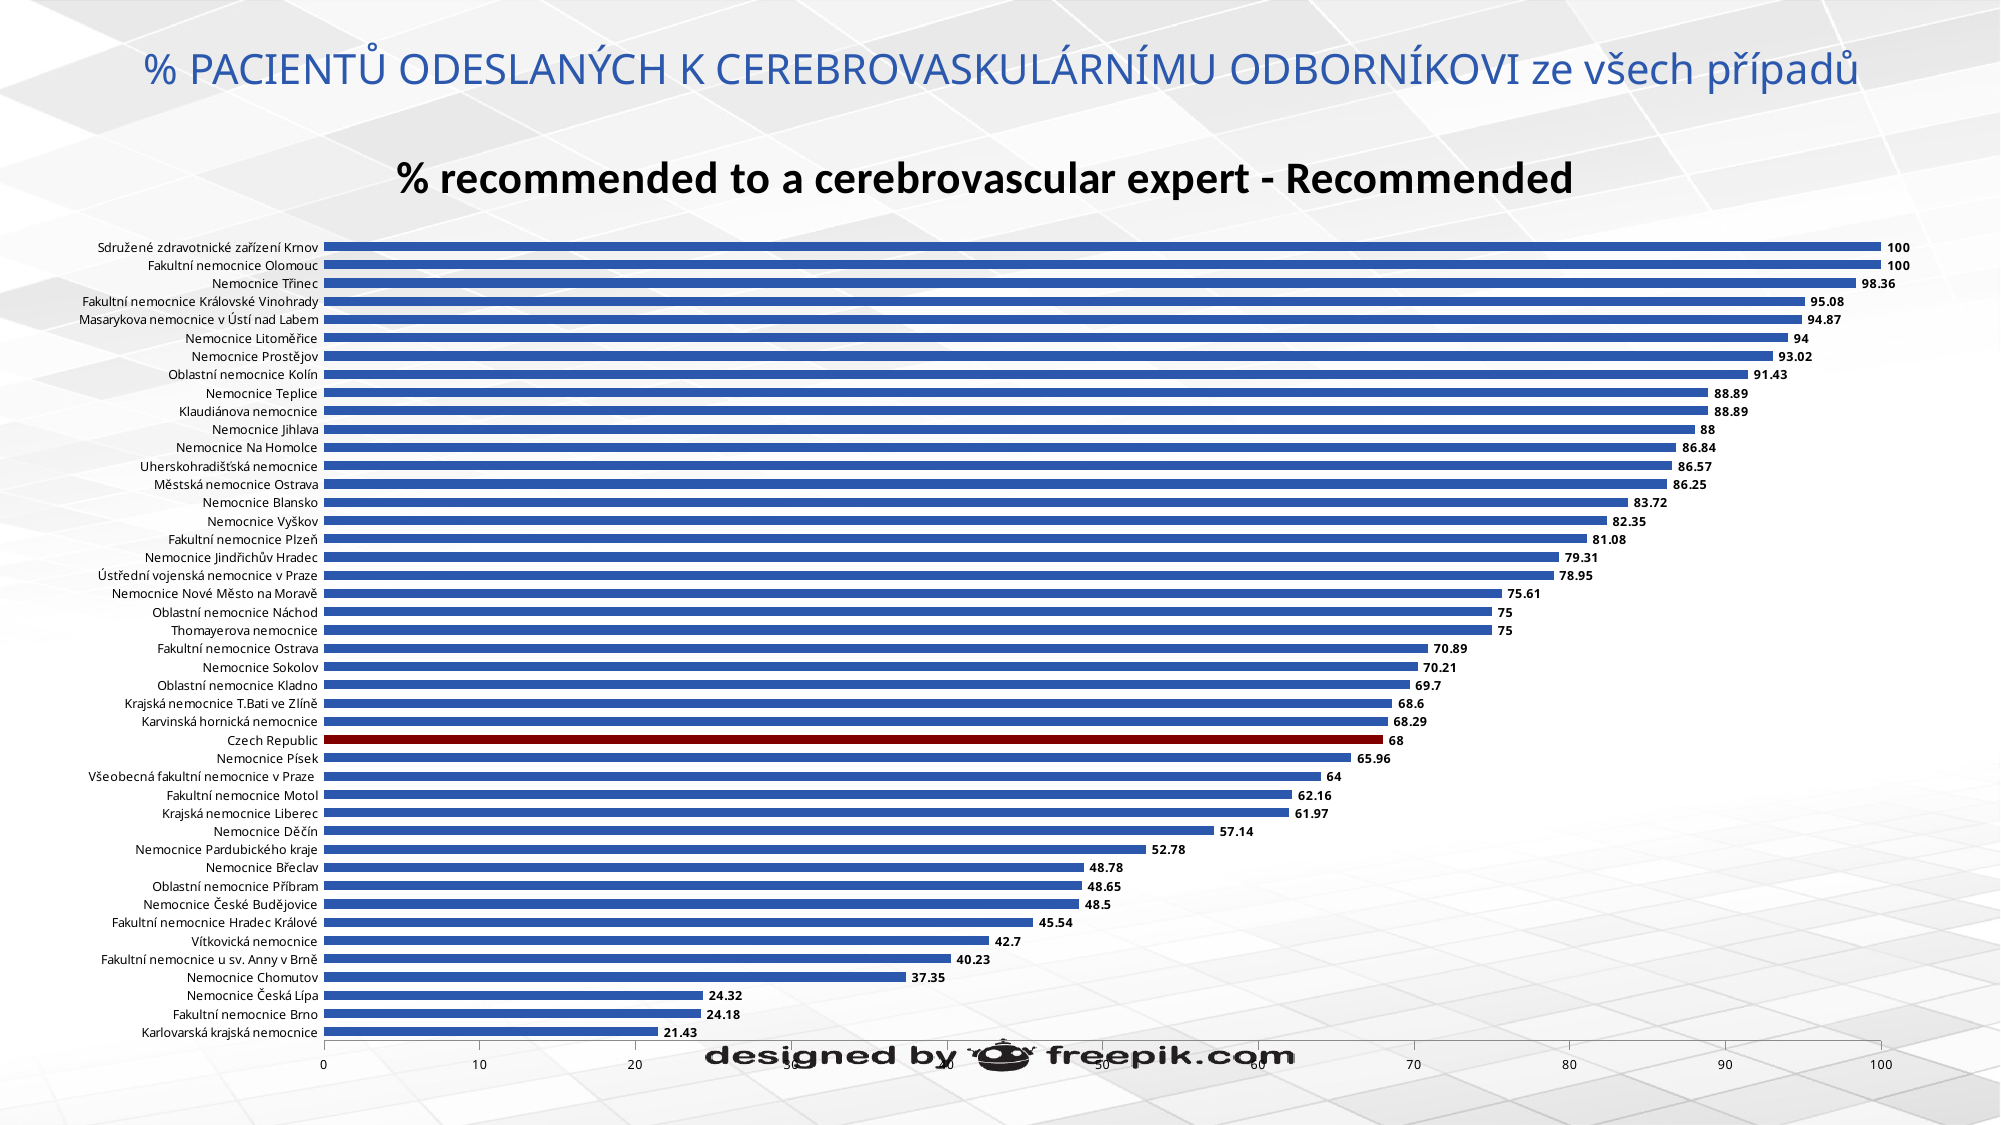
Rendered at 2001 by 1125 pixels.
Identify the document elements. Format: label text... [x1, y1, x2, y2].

chart [41, 118, 1932, 1093]
title % PACIENTŮ ODESLANÝCH K CEREBROVASKULÁRNÍMU ODBORNÍKOVI ze všech případů [43, 35, 1962, 107]
picture [0, 0, 2001, 1125]
